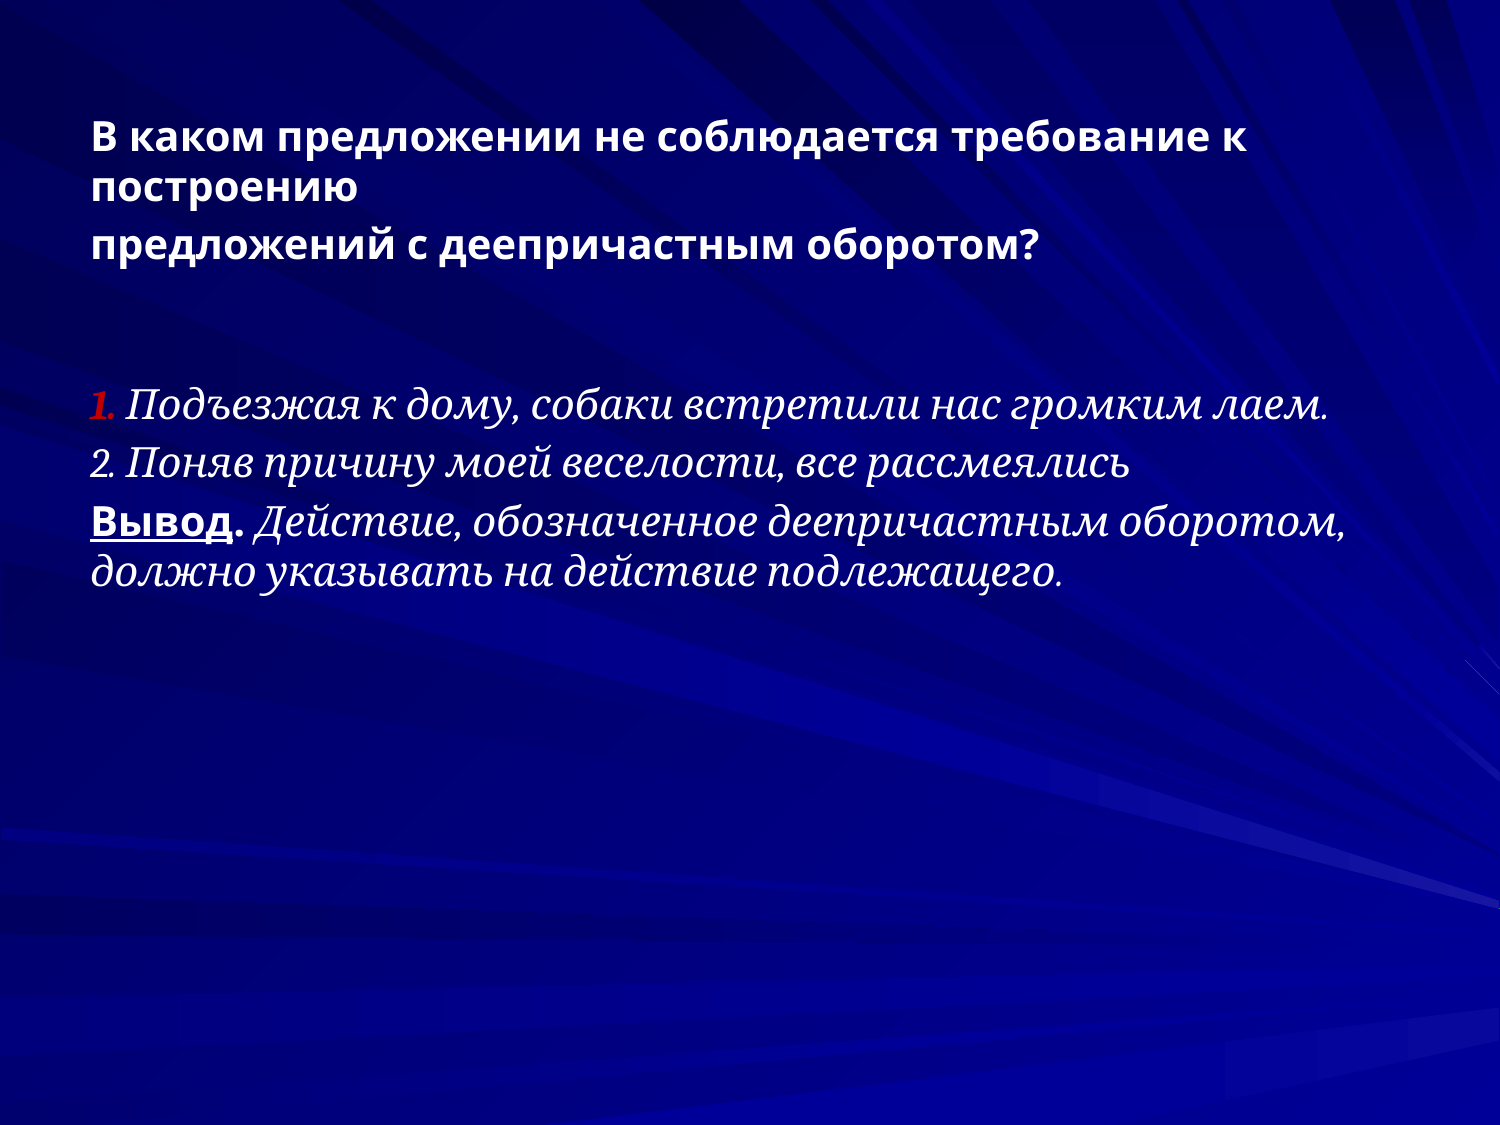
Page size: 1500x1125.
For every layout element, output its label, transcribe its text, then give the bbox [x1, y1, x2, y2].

list В каком предложении не соблюдается требование к построению предложений с деепричастным оборотом? 1. Подъезжая к дому, собаки встретили нас громким лаем. 2. Поняв причину моей веселости, все рассмеялись Вывод. Действие, обозначенное деепричастным оборотом, должно указывать на действие подлежащего. [74, 101, 1426, 1006]
